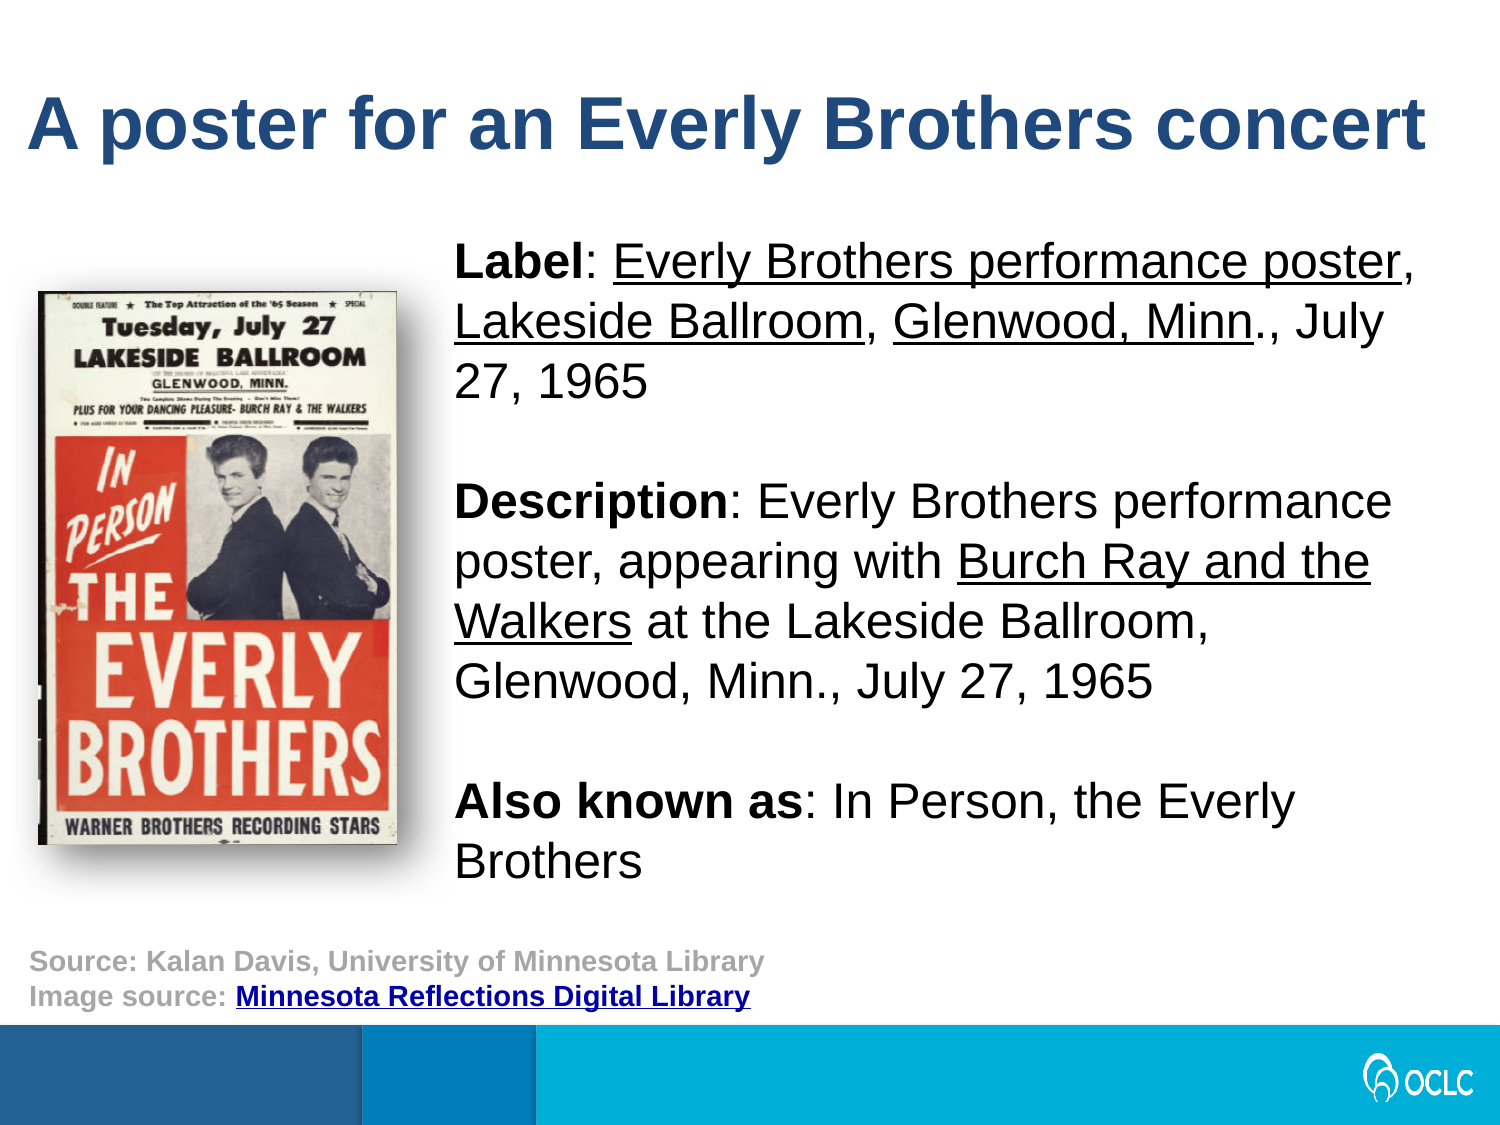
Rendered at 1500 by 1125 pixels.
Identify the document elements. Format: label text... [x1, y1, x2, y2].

text_box Source: Kalan Davis, University of Minnesota Library Image source: Minnesota Reflections Digital Library [14, 934, 781, 1020]
picture [38, 291, 398, 845]
text_box Label: Everly Brothers performance poster, Lakeside Ballroom, Glenwood, Minn., July 27, 1965 Description: Everly Brothers performance poster, appearing with Burch Ray and the Walkers at the Lakeside Ballroom, Glenwood, Minn., July 27, 1965 Also known as: In Person, the Everly Brothers [439, 221, 1462, 897]
list A poster for an Everly Brothers concert [11, 67, 1451, 237]
